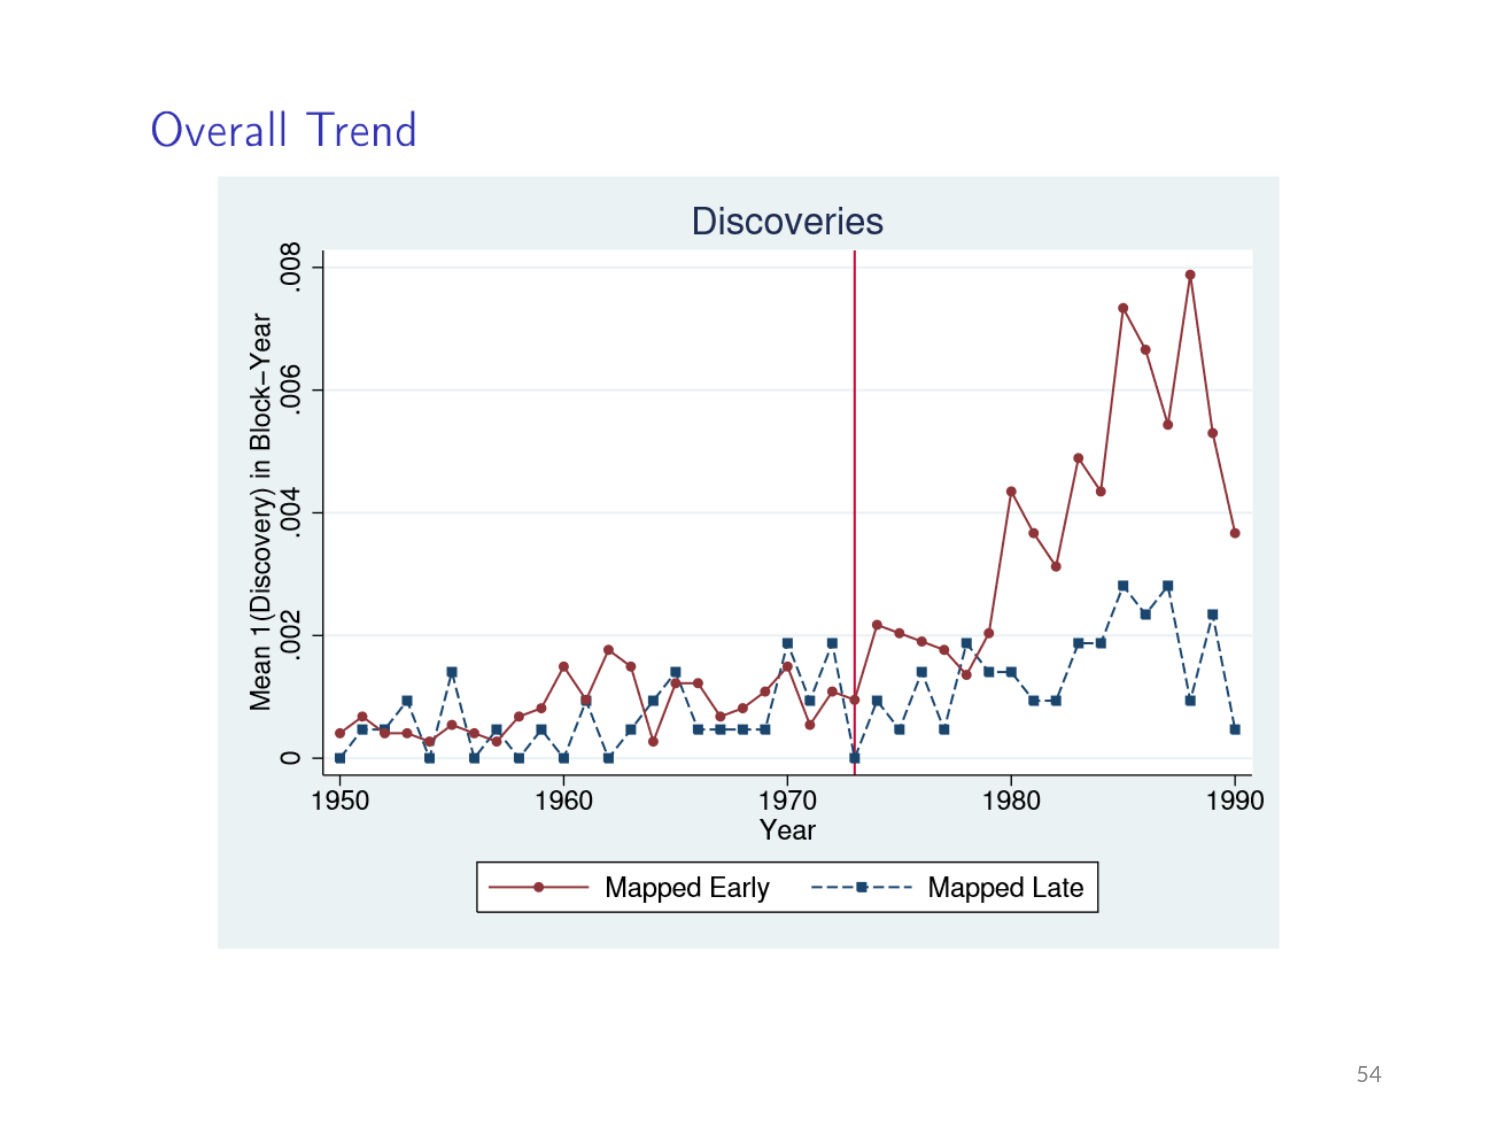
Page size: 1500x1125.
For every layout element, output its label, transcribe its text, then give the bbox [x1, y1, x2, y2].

slide_number 54 [1059, 1042, 1397, 1103]
picture [142, 92, 1305, 958]
